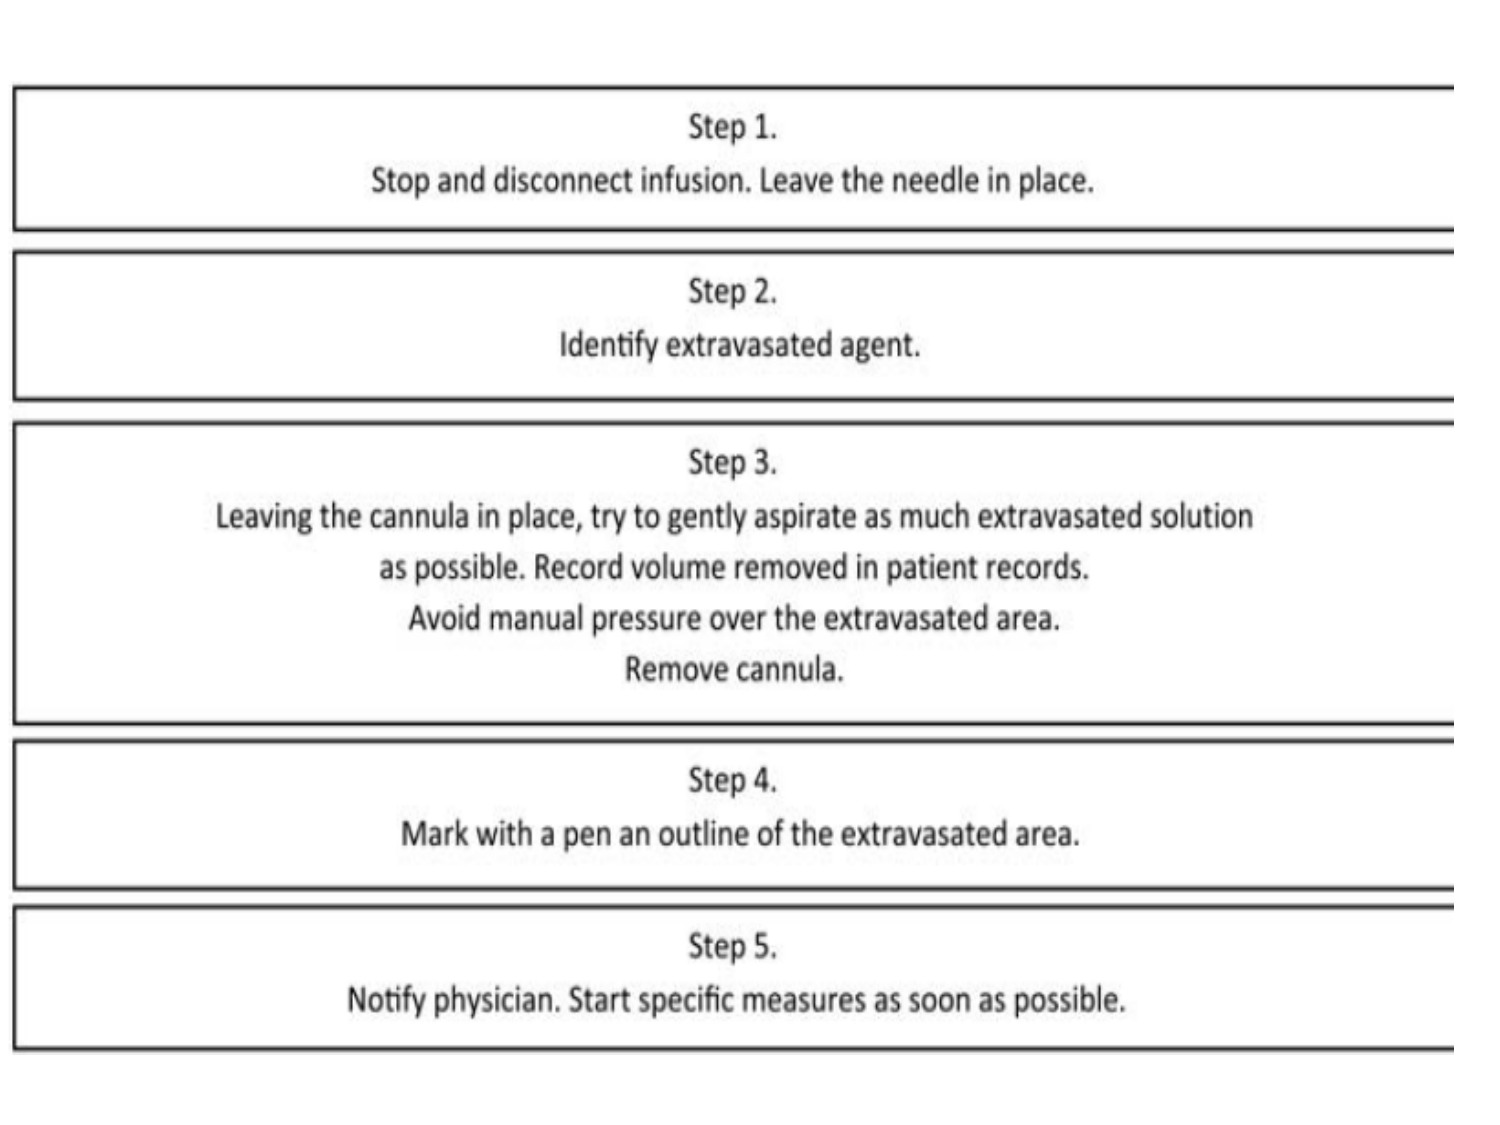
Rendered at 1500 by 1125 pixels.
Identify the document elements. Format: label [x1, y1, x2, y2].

picture [0, 81, 1454, 1055]
